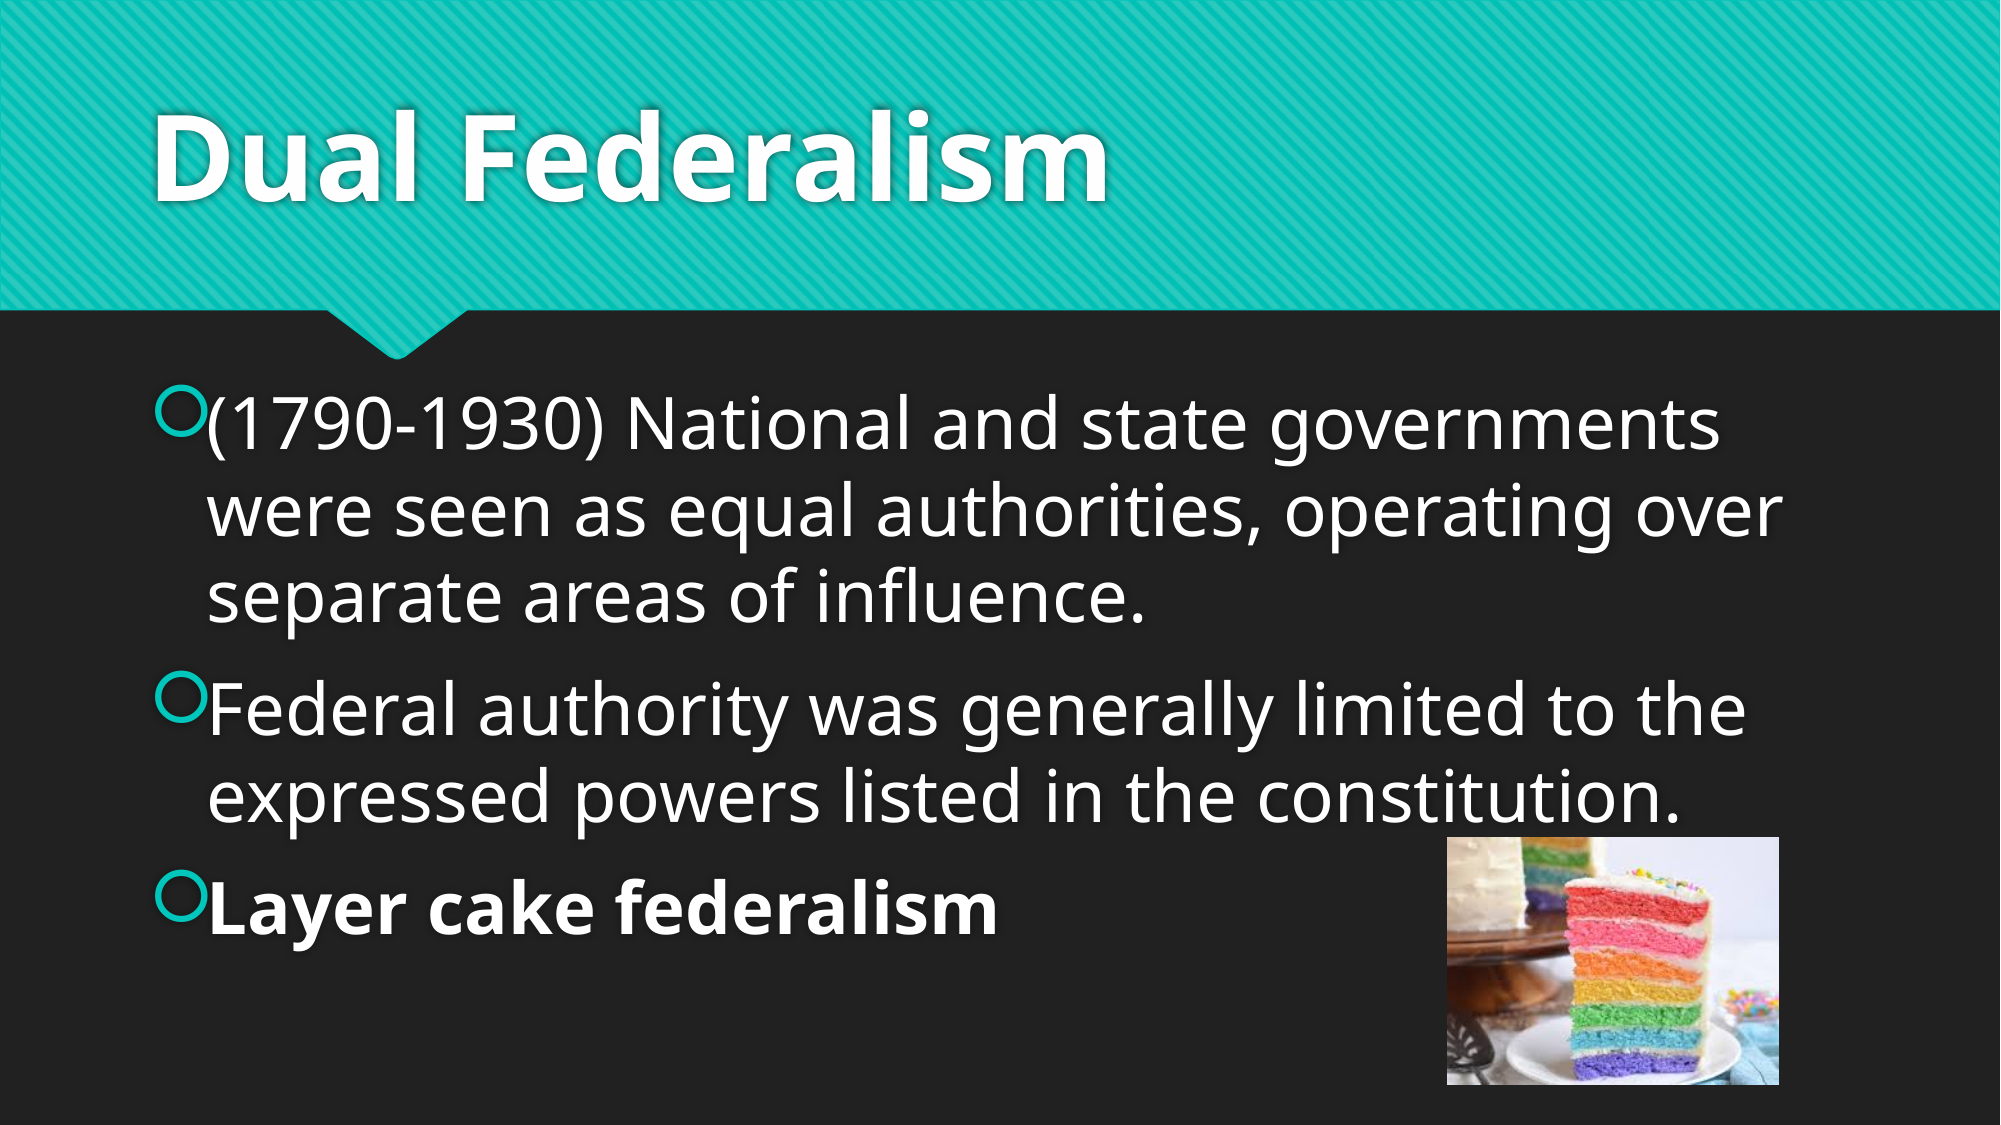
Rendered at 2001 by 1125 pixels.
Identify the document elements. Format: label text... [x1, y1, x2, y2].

list (1790-1930) National and state governments were seen as equal authorities, operating over separate areas of influence. Federal authority was generally limited to the expressed powers listed in the constitution. Layer cake federalism [134, 364, 1866, 962]
title Dual Federalism [132, 73, 1868, 233]
picture [1447, 836, 1779, 1086]
